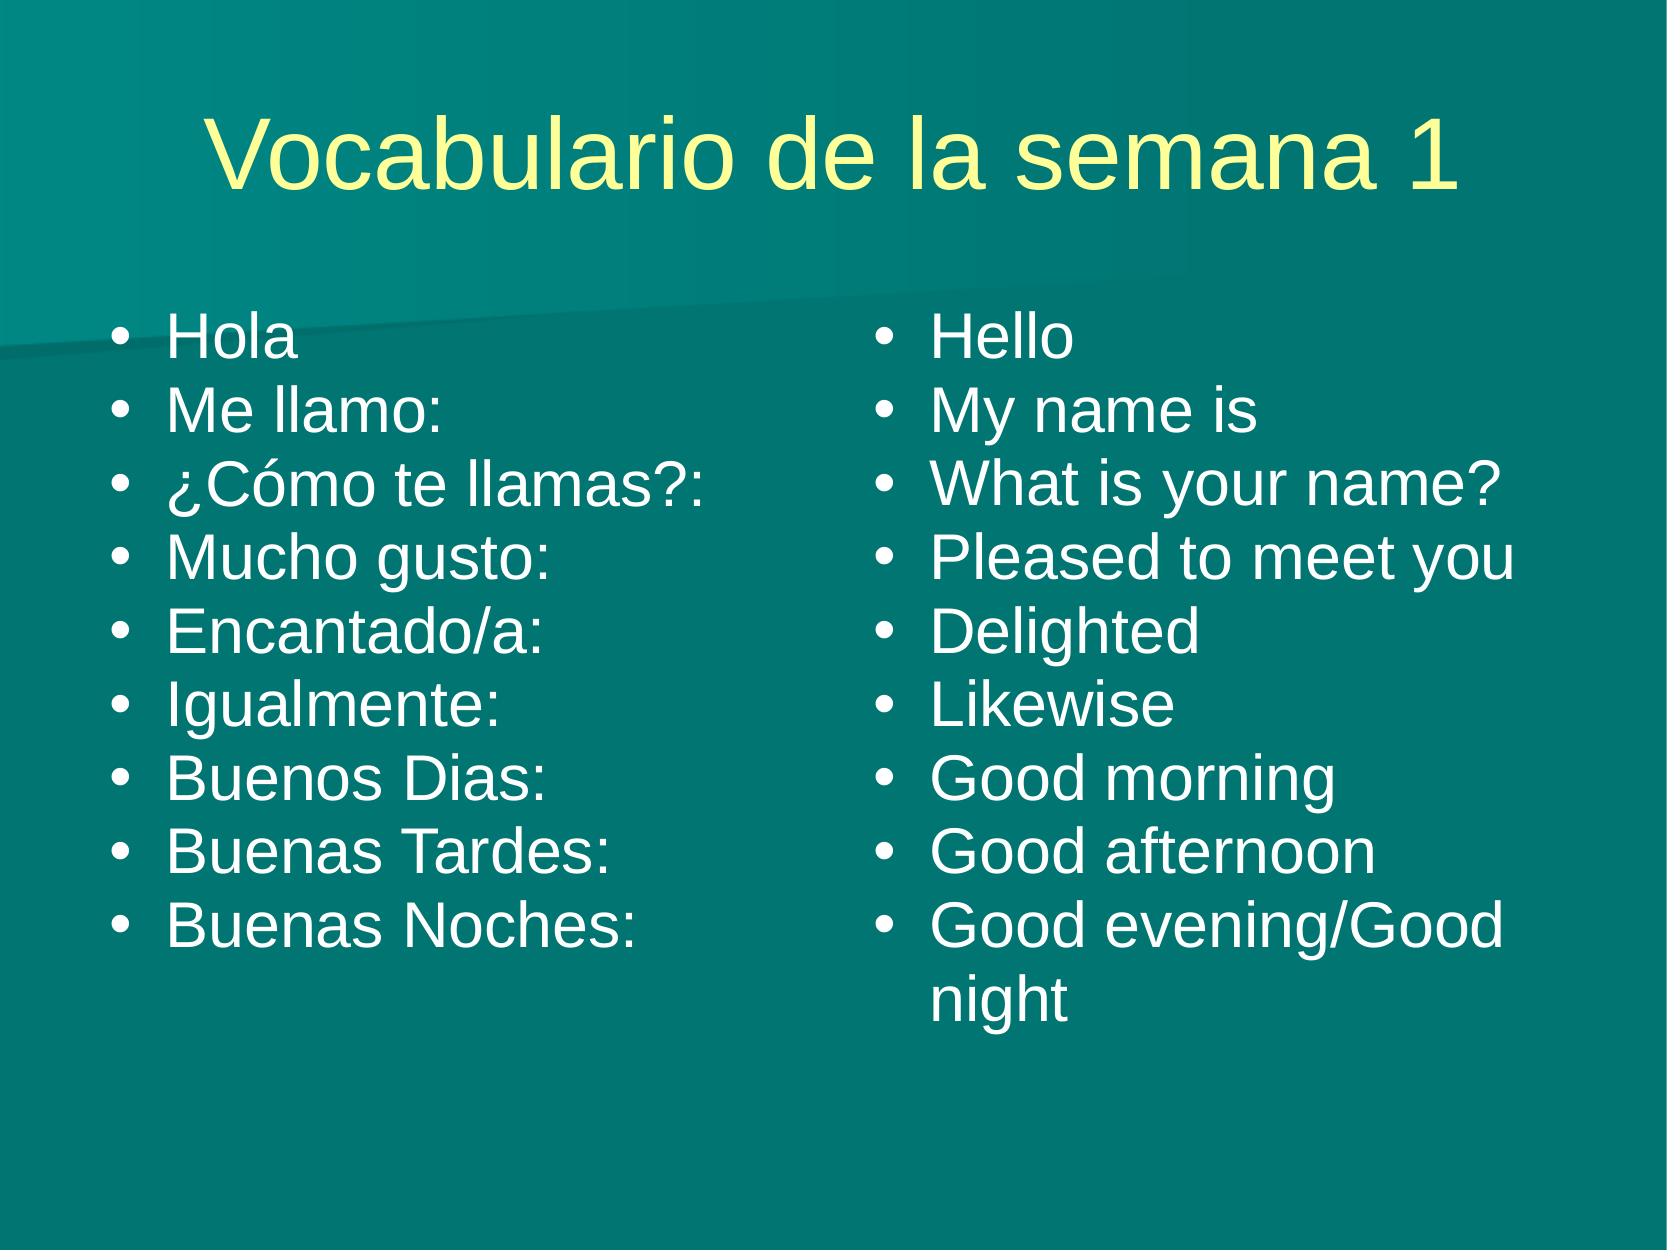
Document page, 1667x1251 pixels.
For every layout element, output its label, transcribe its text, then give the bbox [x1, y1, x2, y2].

text_box Hello My name is What is your name? Pleased to meet you Delighted Likewise Good morning Good afternoon Good evening/Good night [854, 299, 1576, 1159]
subtitle Hola Me llamo: ¿Cómo te llamas?: Mucho gusto: Encantado/a: Igualmente: Buenos Dias: Buenas Tardes: Buenas Noches: [90, 300, 813, 1103]
picture [0, 0, 1667, 1250]
title Vocabulario de la semana 1 [90, 58, 1577, 250]
